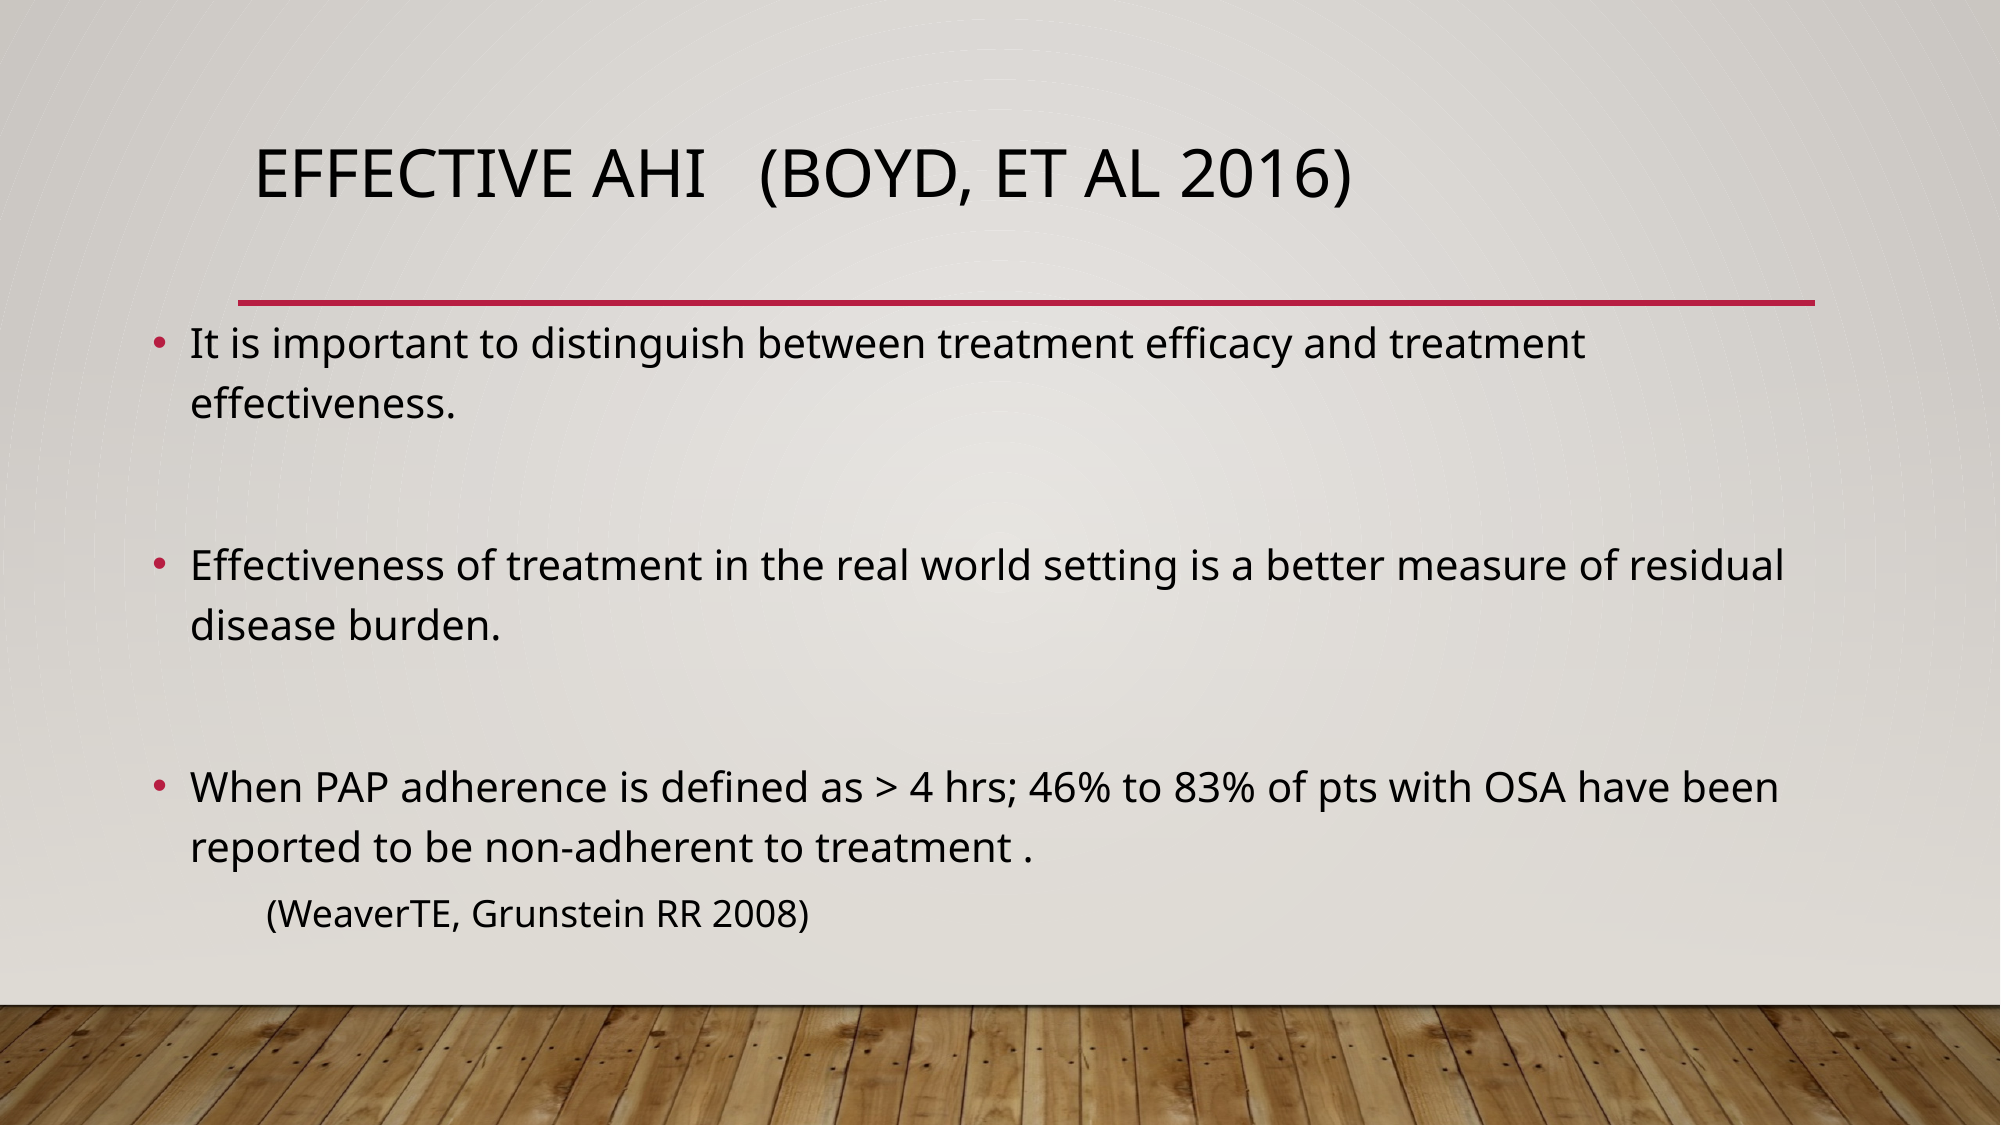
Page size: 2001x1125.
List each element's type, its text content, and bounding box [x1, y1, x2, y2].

list It is important to distinguish between treatment efficacy and treatment effectiveness. Effectiveness of treatment in the real world setting is a better measure of residual disease burden. When PAP adherence is defined as > 4 hrs; 46% to 83% of pts with OSA have been reported to be non-adherent to treatment . (WeaverTE, Grunstein RR 2008) [137, 299, 1863, 986]
picture [0, 1005, 2000, 1125]
title Effective AHI (Boyd, et al 2016) [238, 131, 1814, 299]
